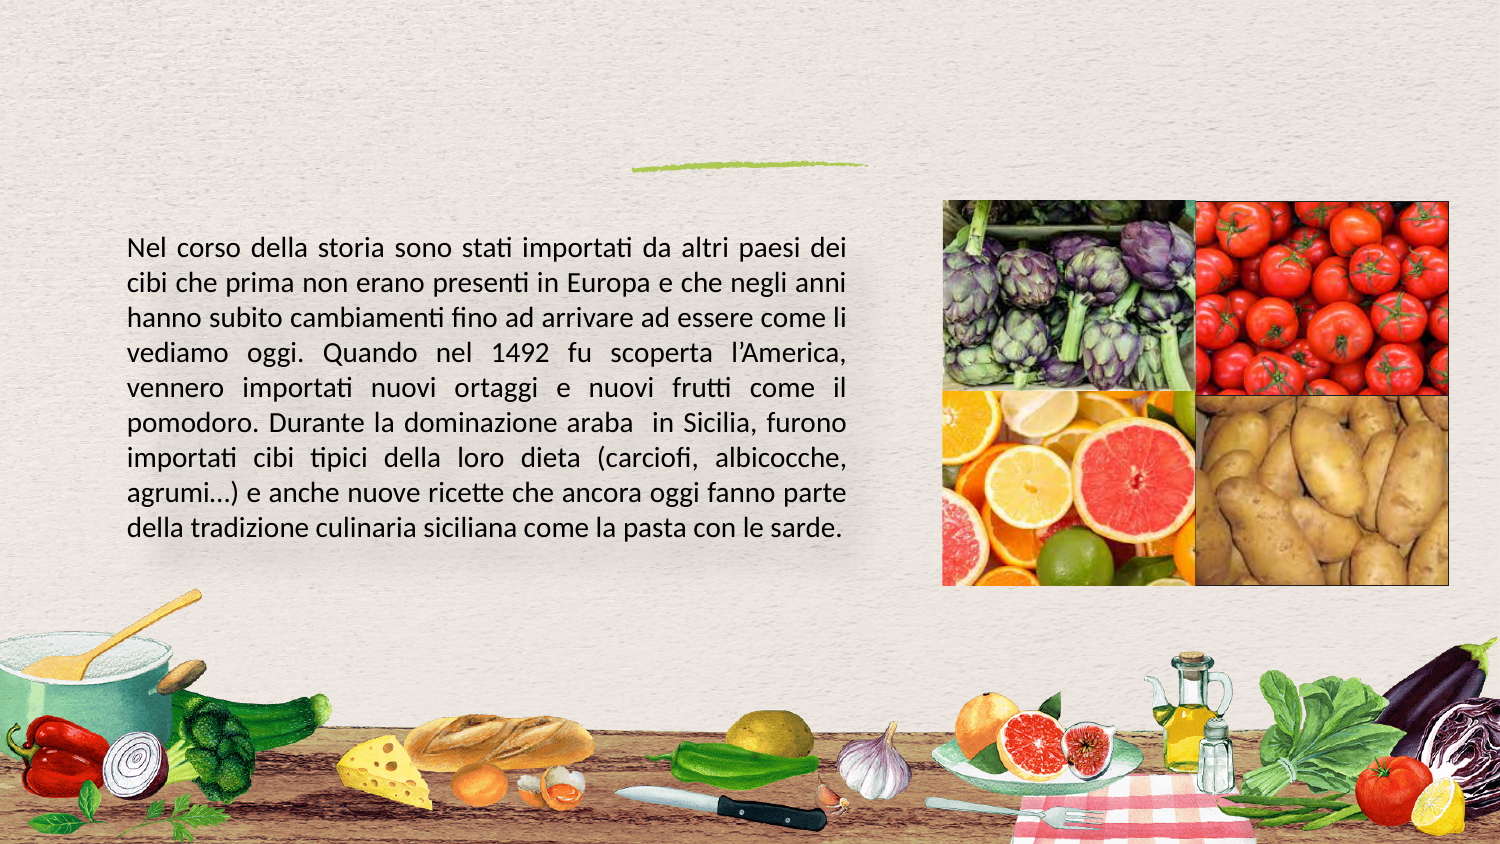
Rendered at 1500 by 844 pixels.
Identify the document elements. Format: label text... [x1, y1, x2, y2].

text_box Nel corso della storia sono stati importati da altri paesi dei cibi che prima non erano presenti in Europa e che negli anni hanno subito cambiamenti fino ad arrivare ad essere come li vediamo oggi. Quando nel 1492 fu scoperta l’America, vennero importati nuovi ortaggi e nuovi frutti come il pomodoro. Durante la dominazione araba in Sicilia, furono importati cibi tipici della loro dieta (carciofi, albicocche, agrumi…) e anche nuove ricette che ancora oggi fanno parte della tradizione culinaria siciliana come la pasta con le sarde. [112, 221, 863, 551]
picture [0, 0, 1500, 844]
